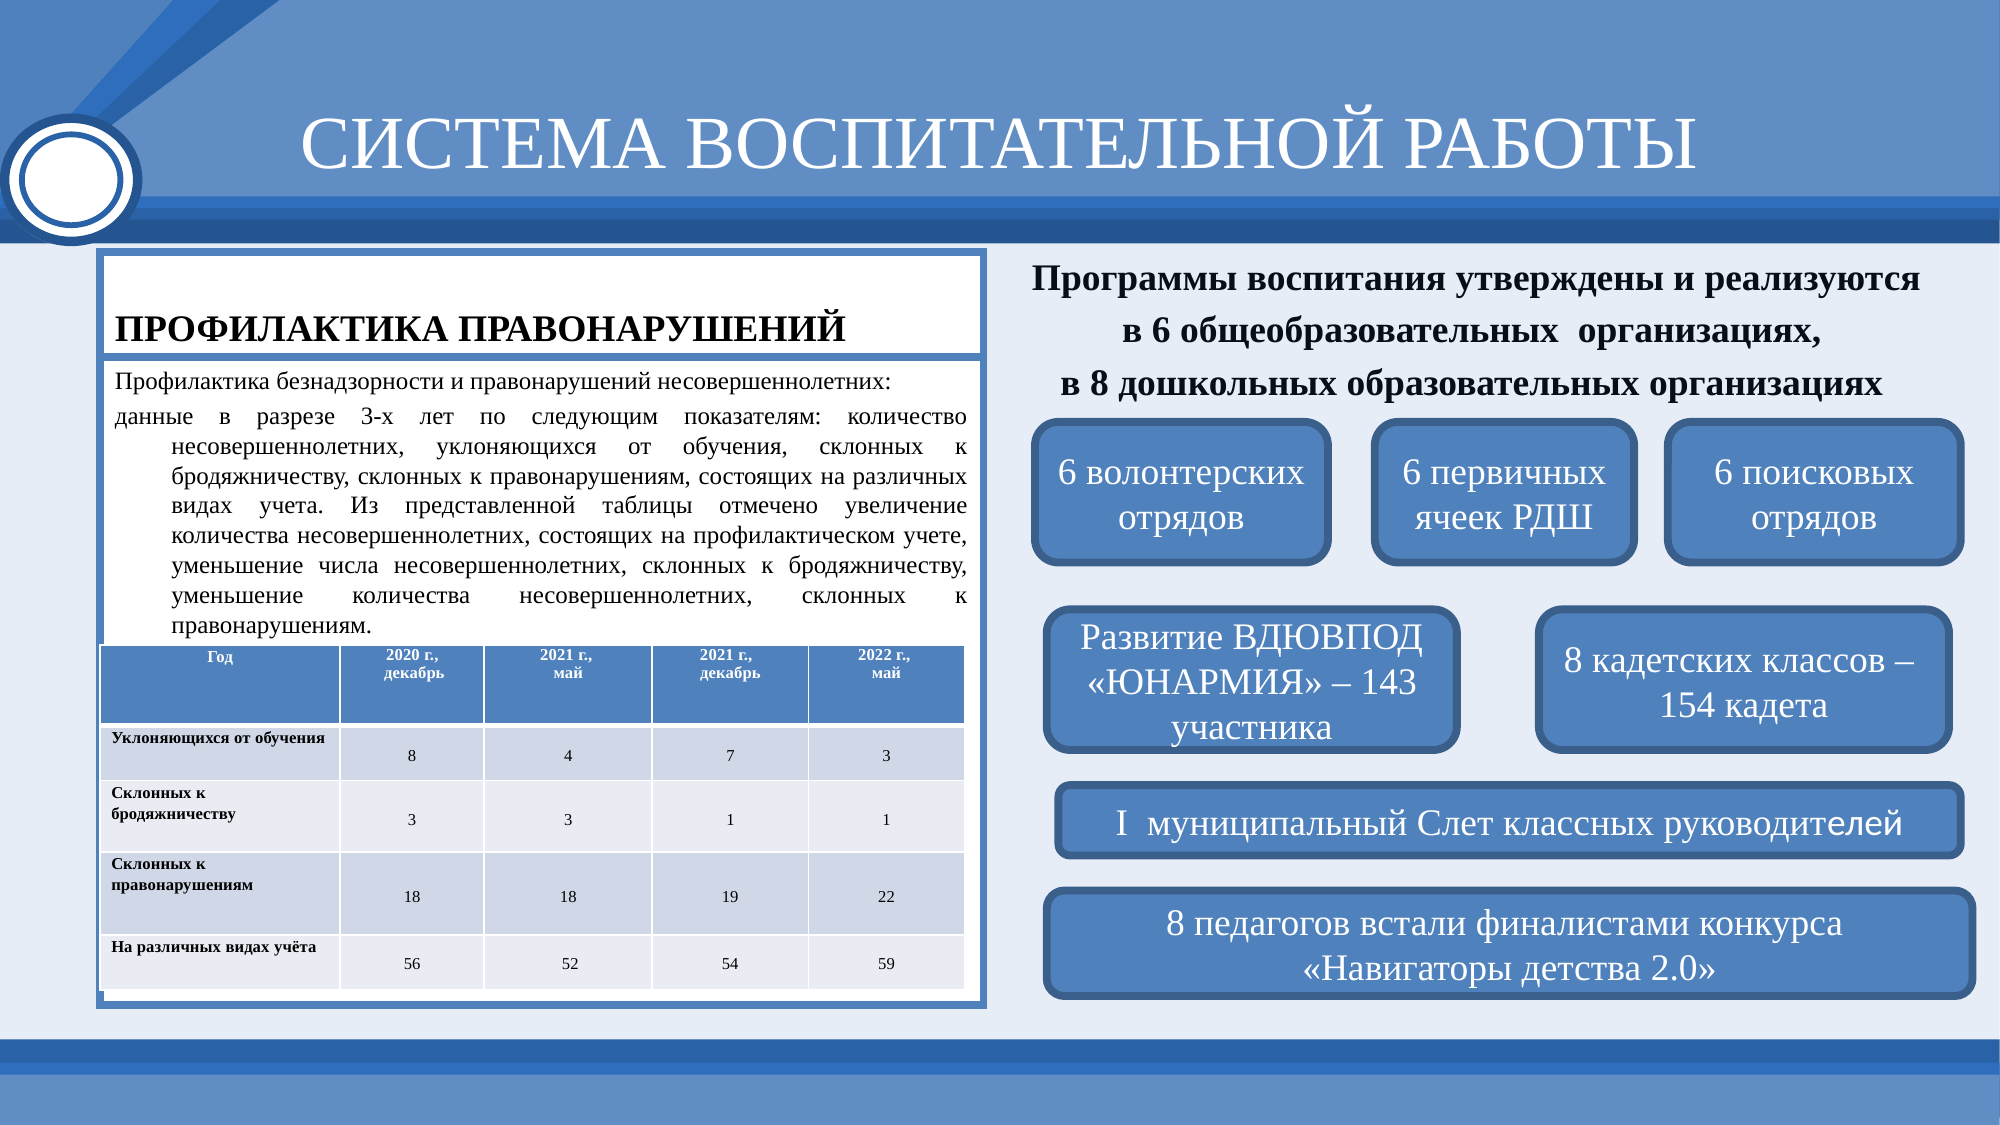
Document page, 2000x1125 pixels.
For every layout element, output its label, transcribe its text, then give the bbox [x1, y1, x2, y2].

table_header 2021 г., декабрь [653, 646, 808, 723]
text_box I муниципальный Слет классных руководителей [1054, 781, 1965, 860]
table_cell Уклоняющихся от обучения [101, 728, 339, 780]
table_cell 3 [341, 781, 483, 851]
table_header 2021 г., май [485, 646, 651, 723]
table_header Год [101, 646, 339, 723]
table_cell 1 [653, 781, 808, 851]
text_box 8 кадетских классов – 154 кадета [1534, 605, 1953, 754]
table_cell Склонных к правонарушениям [101, 853, 339, 934]
text_box 6 первичных ячеек РДШ [1370, 417, 1639, 567]
table_cell На различных видах учёта [101, 936, 339, 989]
table_cell Склонных к бродяжничеству [101, 781, 339, 851]
table_cell 3 [485, 781, 651, 851]
table_cell 18 [341, 853, 483, 934]
table_cell 19 [653, 853, 808, 934]
table_cell 56 [341, 936, 483, 989]
table_header 2020 г., декабрь [341, 646, 483, 723]
table_cell 18 [485, 853, 651, 934]
table_header 2022 г., май [809, 646, 964, 723]
list Программы воспитания утверждены и реализуются в 6 общеобразовательных организациях, в 8 дошкольных образовательных организациях [1015, 251, 1938, 411]
list ПРОФИЛАКТИКА ПРАВОНАРУШЕНИЙ [96, 248, 987, 353]
table_cell 22 [809, 853, 964, 934]
table_cell 59 [809, 936, 964, 989]
title СИСТЕМА ВОСПИТАТЕЛЬНОЙ РАБОТЫ [99, 45, 1900, 233]
table_cell 3 [809, 728, 964, 780]
text_box 6 волонтерских отрядов [1031, 417, 1332, 567]
table_cell 1 [809, 781, 964, 851]
table_cell 7 [653, 728, 808, 780]
table_cell 8 [341, 728, 483, 780]
text_box 6 поисковых отрядов [1663, 417, 1965, 567]
text_box Развитие ВДЮВПОД «ЮНАРМИЯ» – 143 участника [1042, 605, 1461, 754]
table_cell 4 [485, 728, 651, 780]
list Профилактика безнадзорности и правонарушений несовершеннолетних: данные в разрезе 3-х лет по следующим показателям: количество несовершеннолетних, уклоняющихся от обучения, склонных к бродяжничеству, склонных к правонарушениям, состоящих на различных видах учета. Из представленной таблицы отмечено увеличение количества несовершеннолетних, состоящих на профилактическом учете, уменьшение числа несовершеннолетних, склонных к бродяжничеству, уменьшение количества несовершеннолетних, склонных к правонарушениям. [96, 353, 987, 1009]
table_cell 54 [653, 936, 808, 989]
text_box 8 педагогов встали финалистами конкурса «Навигаторы детства 2.0» [1042, 886, 1977, 1000]
table_cell 52 [485, 936, 651, 989]
